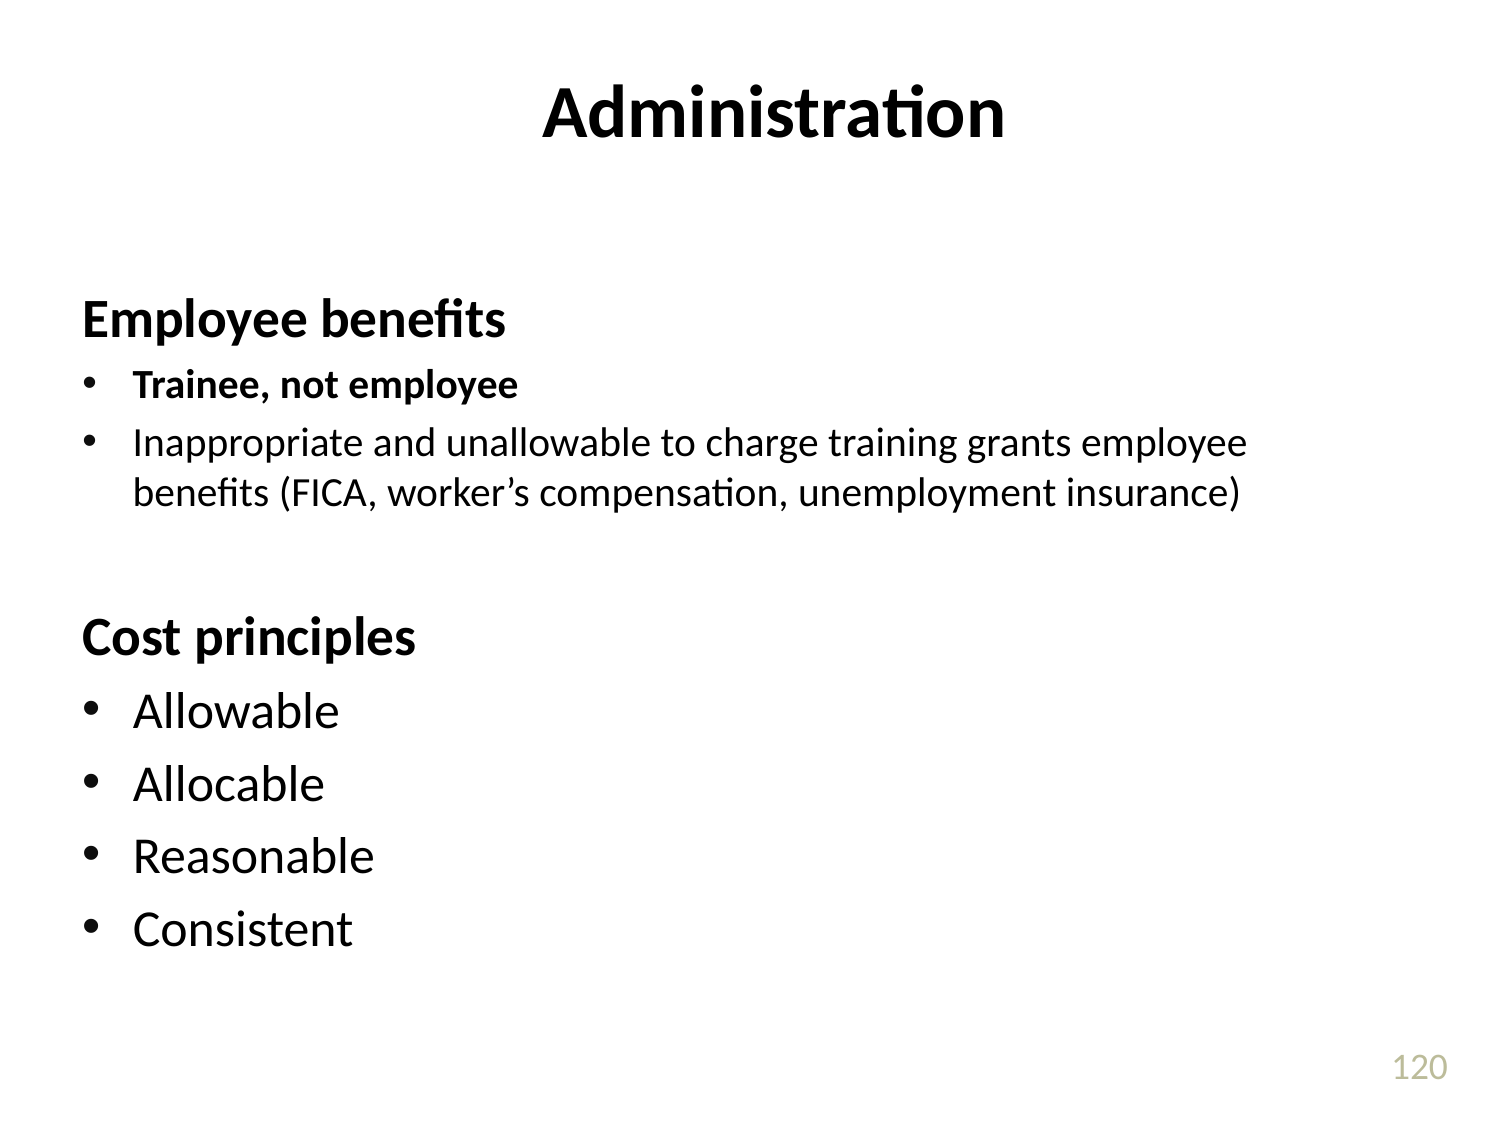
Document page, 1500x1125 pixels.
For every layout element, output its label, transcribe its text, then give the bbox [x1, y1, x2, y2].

title Administration [49, 50, 1500, 166]
list Employee benefits Trainee, not employee Inappropriate and unallowable to charge training grants employee benefits (FICA, worker’s compensation, unemployment insurance) Cost principles Allowable Allocable Reasonable Consistent [0, 275, 1364, 969]
slide_number 120 [1376, 1034, 1500, 1113]
